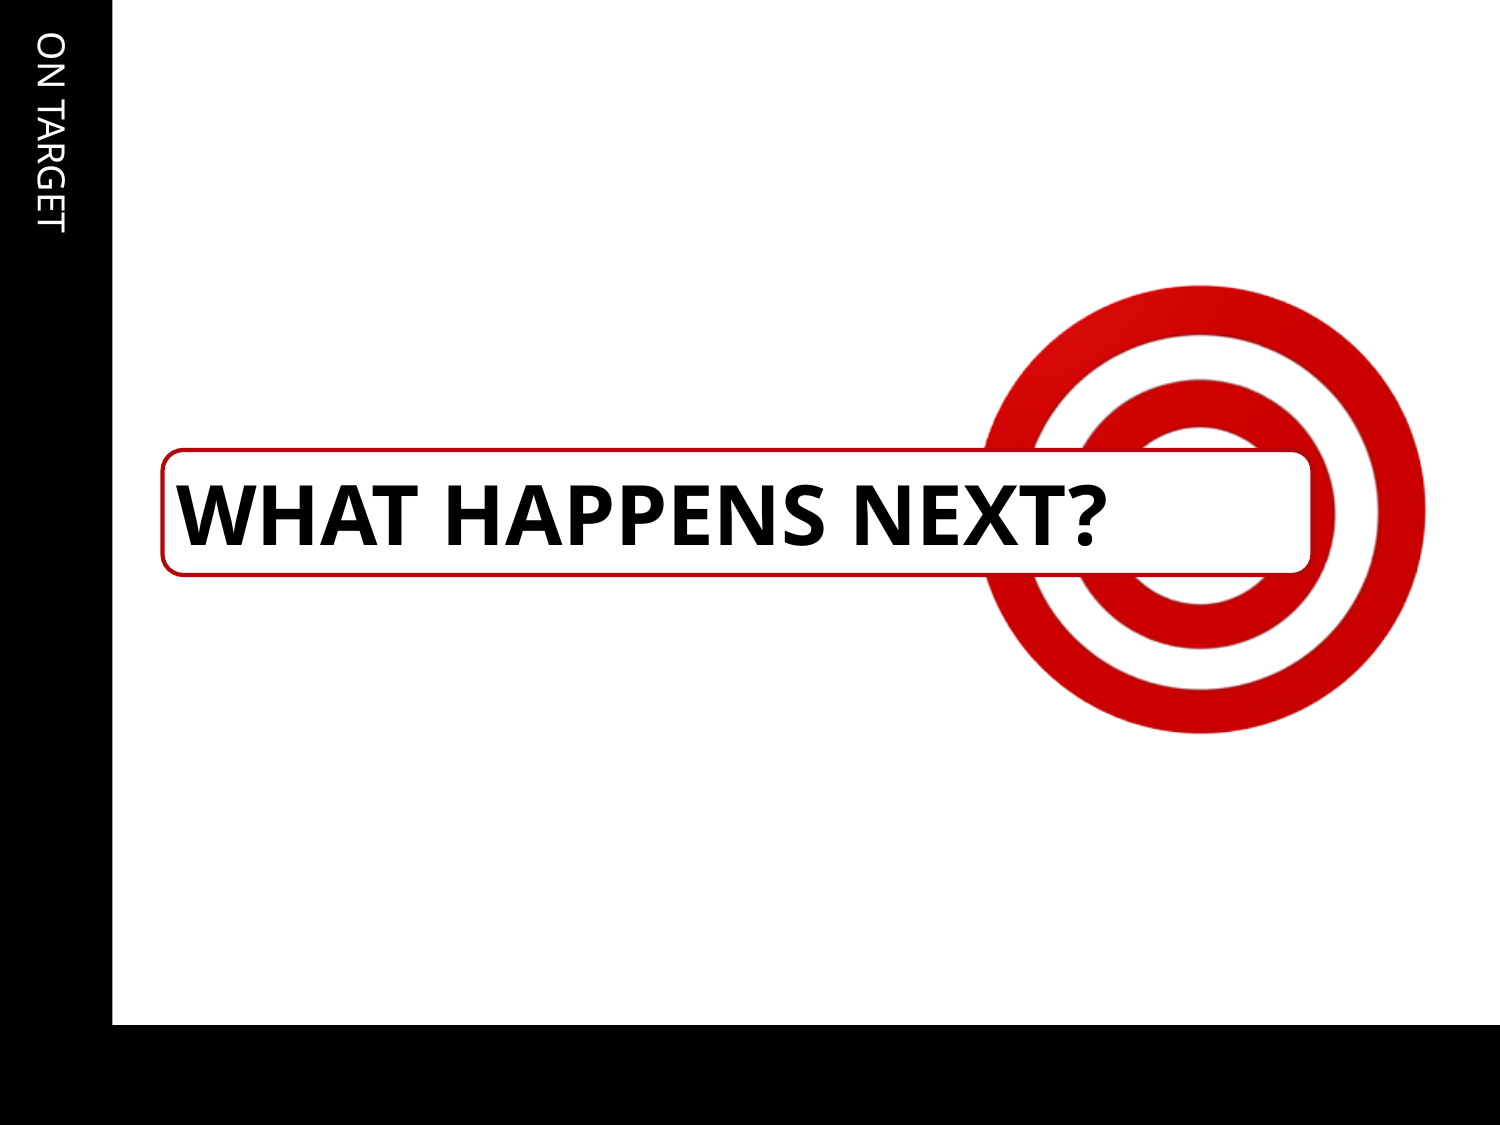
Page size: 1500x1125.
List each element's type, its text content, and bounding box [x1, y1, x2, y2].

title What happens next? [161, 455, 1437, 679]
picture [887, 249, 1500, 875]
